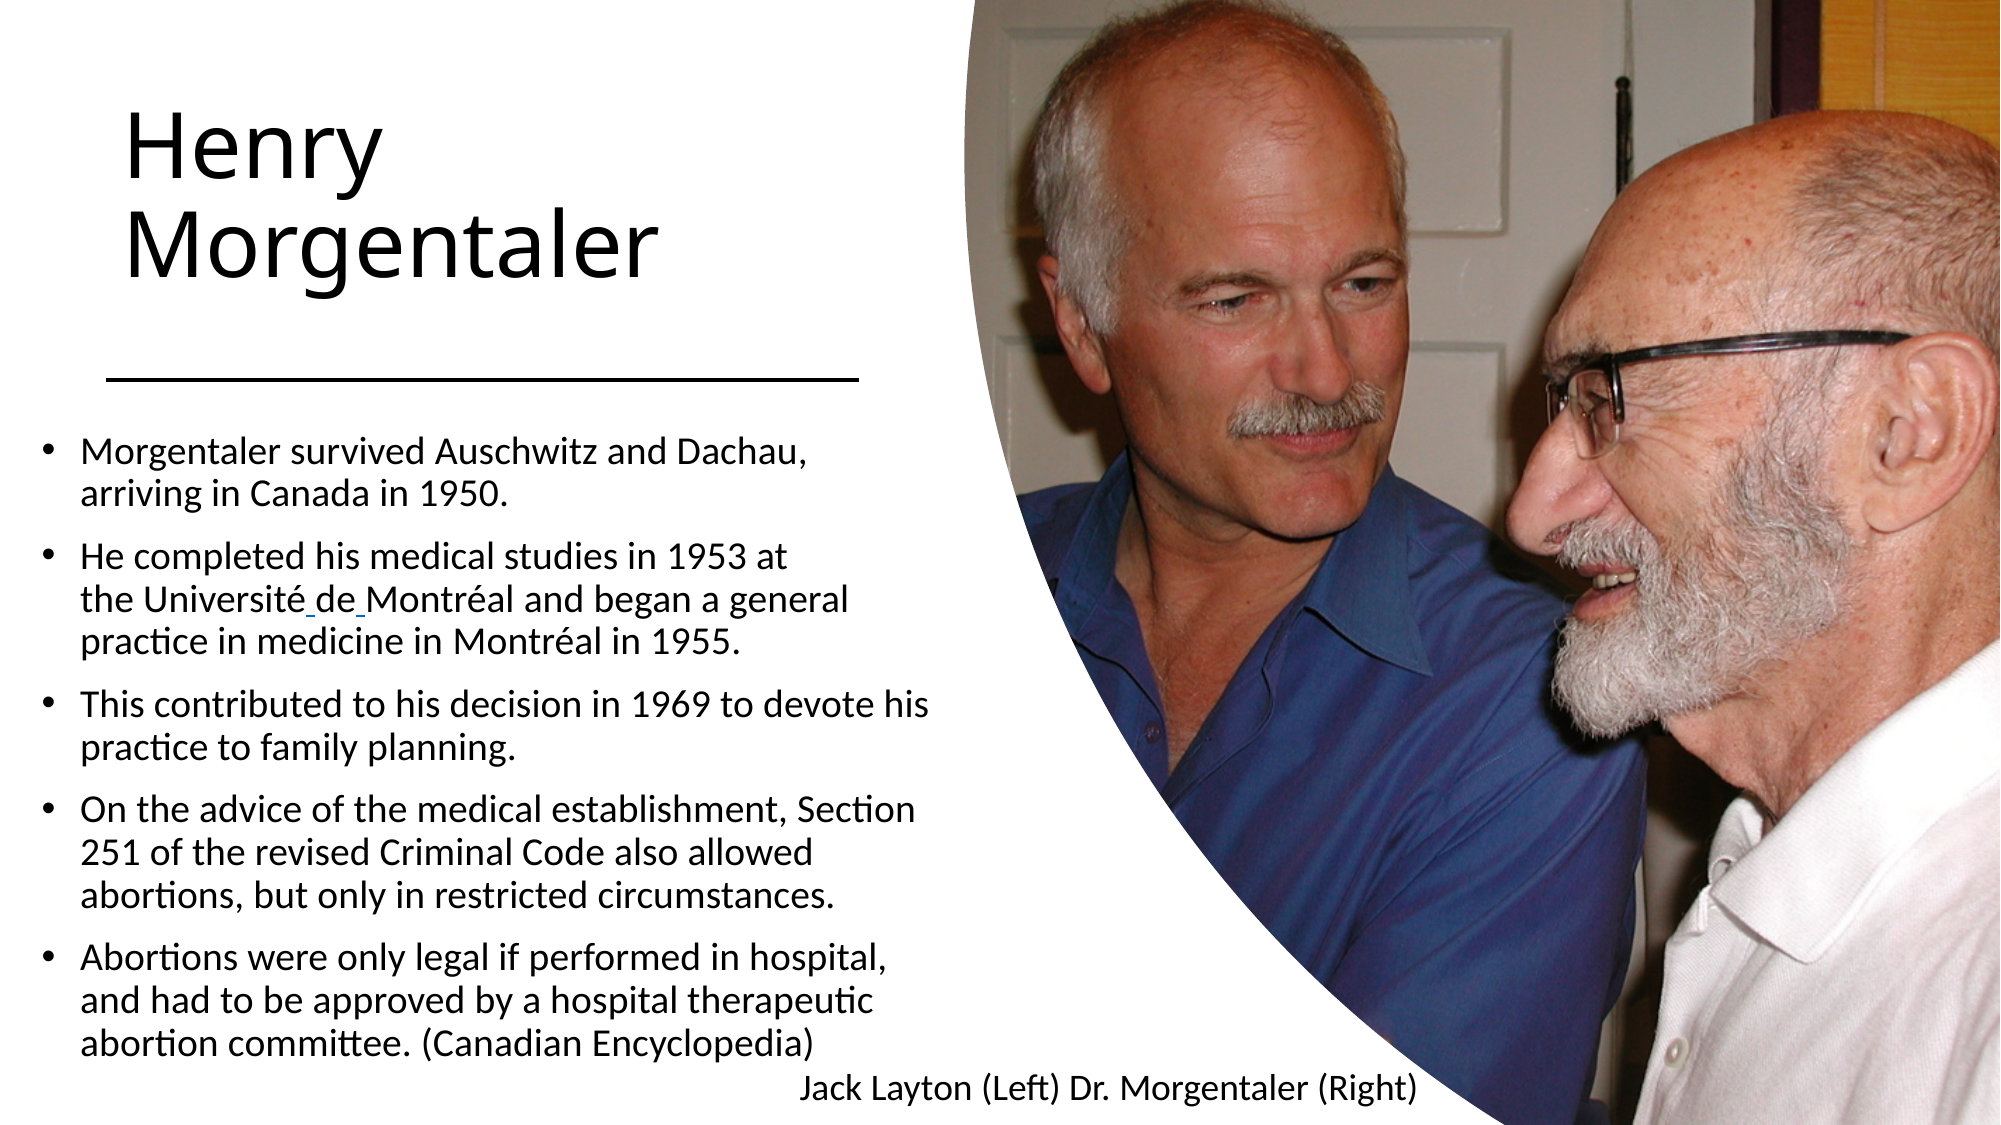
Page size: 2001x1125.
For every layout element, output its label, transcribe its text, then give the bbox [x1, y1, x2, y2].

list Morgentaler survived Auschwitz and Dachau, arriving in Canada in 1950. He completed his medical studies in 1953 at the Université de Montréal and began a general practice in medicine in Montréal in 1955. This contributed to his decision in 1969 to devote his practice to family planning. On the advice of the medical establishment, Section 251 of the revised Criminal Code also allowed abortions, but only in restricted circumstances. Abortions were only legal if performed in hospital, and had to be approved by a hospital therapeutic abortion committee. (Canadian Encyclopedia) [26, 422, 948, 1081]
picture [964, 0, 2000, 1125]
title Henry Morgentaler [107, 59, 948, 338]
text_box Jack Layton (Left) Dr. Morgentaler (Right) [784, 1055, 964, 1115]
